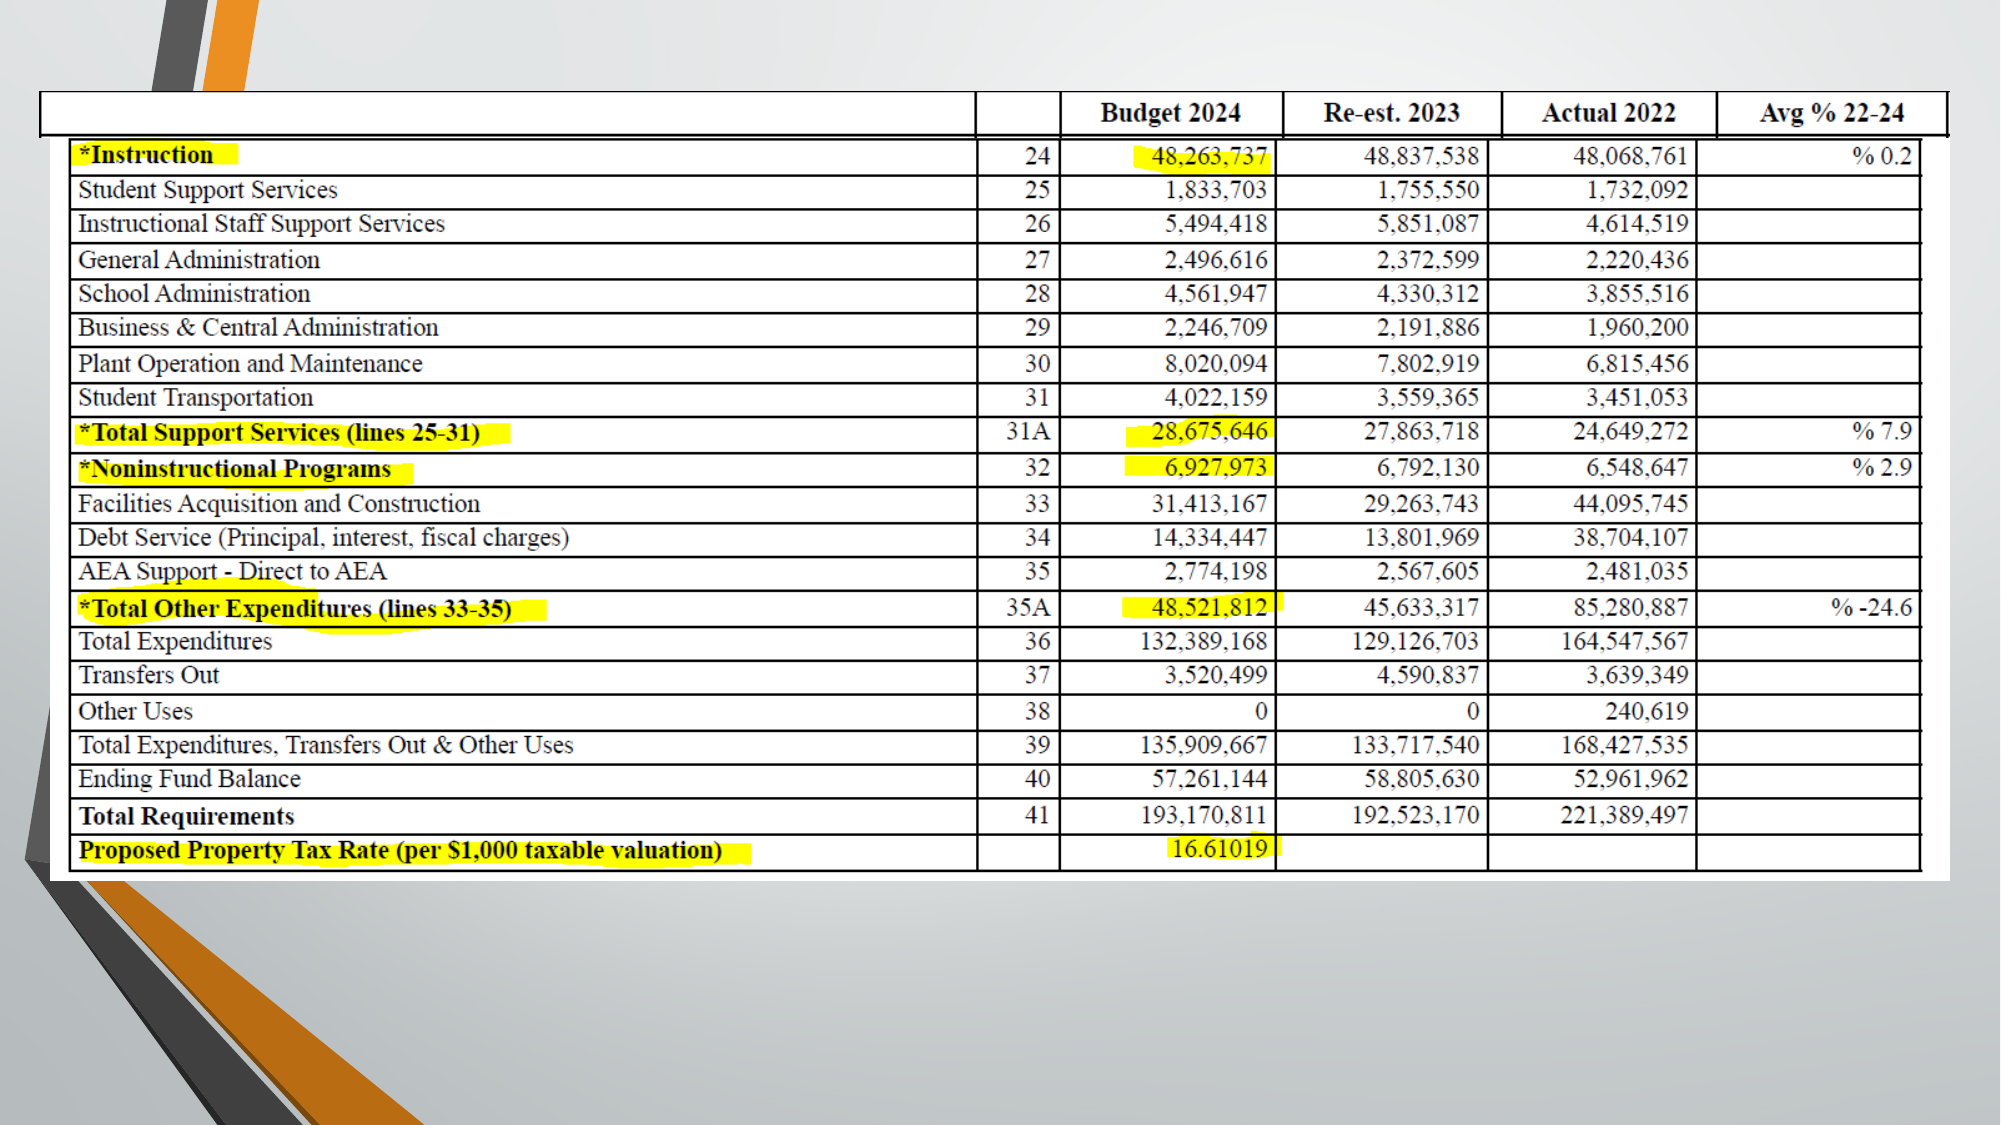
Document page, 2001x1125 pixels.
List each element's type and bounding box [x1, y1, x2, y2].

picture [38, 91, 1950, 881]
